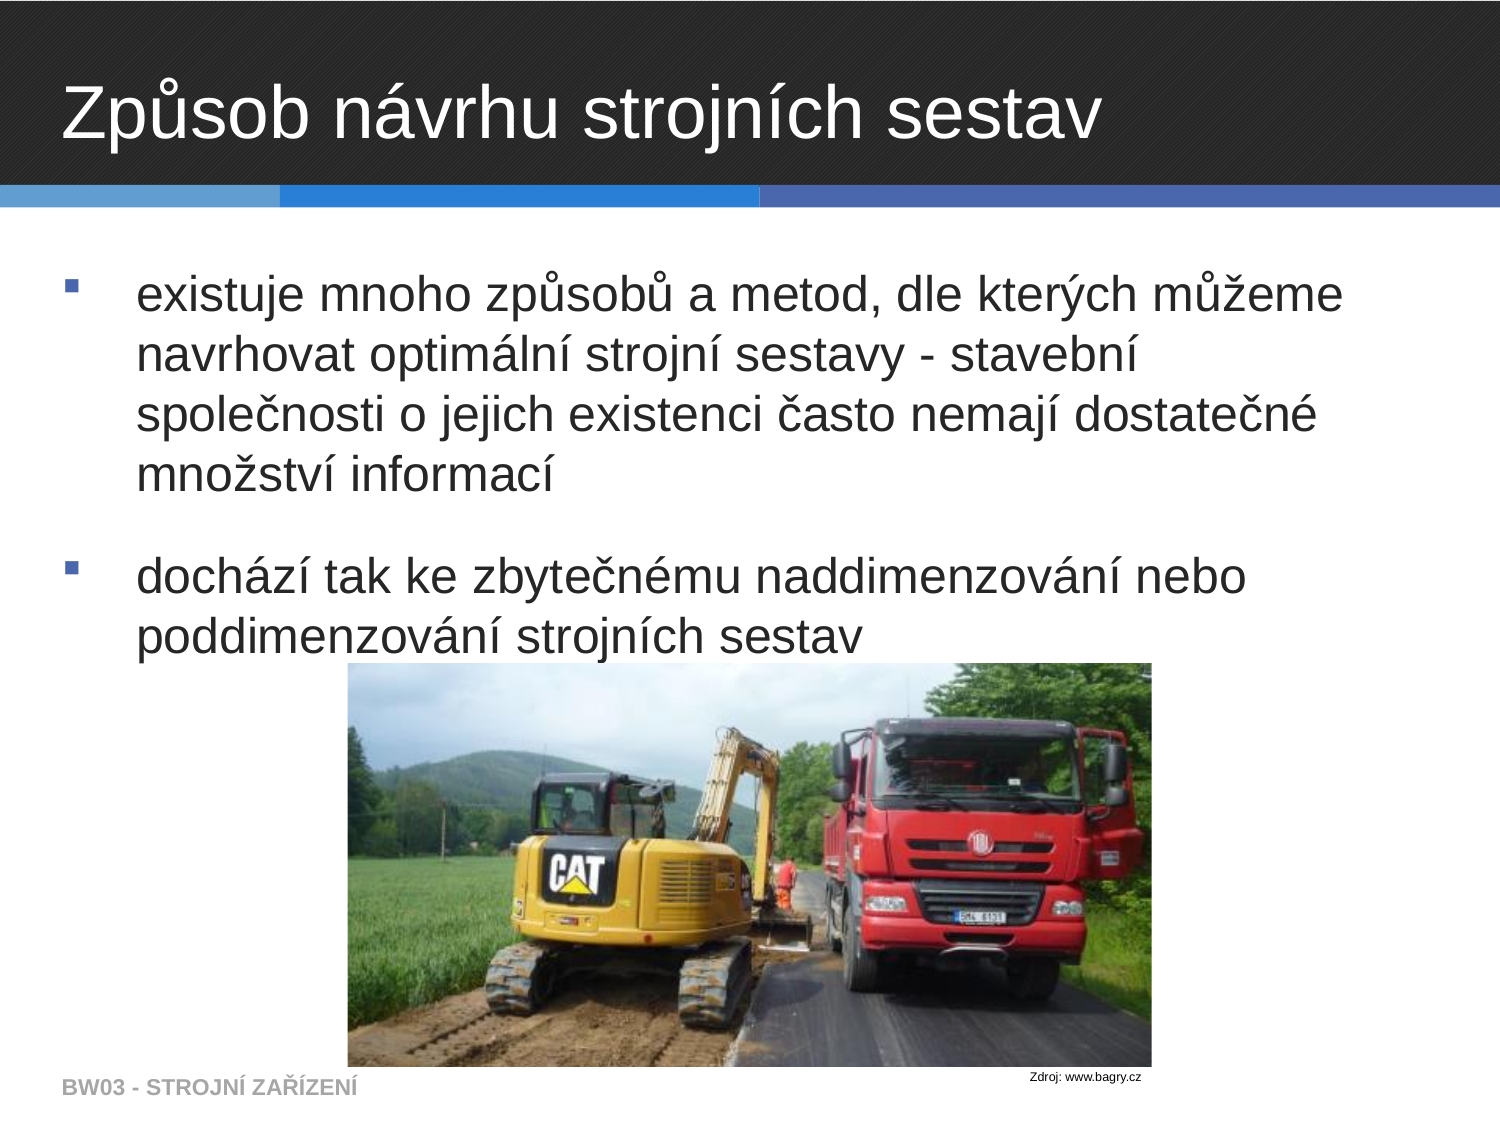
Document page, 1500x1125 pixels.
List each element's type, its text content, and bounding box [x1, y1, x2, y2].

list existuje mnoho způsobů a metod, dle kterých můžeme navrhovat optimální strojní sestavy - stavební společnosti o jejich existenci často nemají dostatečné množství informací dochází tak ke zbytečnému naddimenzování nebo poddimenzování strojních sestav [46, 254, 1454, 1019]
title Způsob návrhu strojních sestav [46, 29, 1453, 189]
footer BW03 - STROJNÍ ZAŘÍZENÍ [46, 1055, 1052, 1116]
text_box Zdroj: www.bagry.cz [1015, 1067, 1157, 1092]
picture [347, 663, 1153, 1067]
